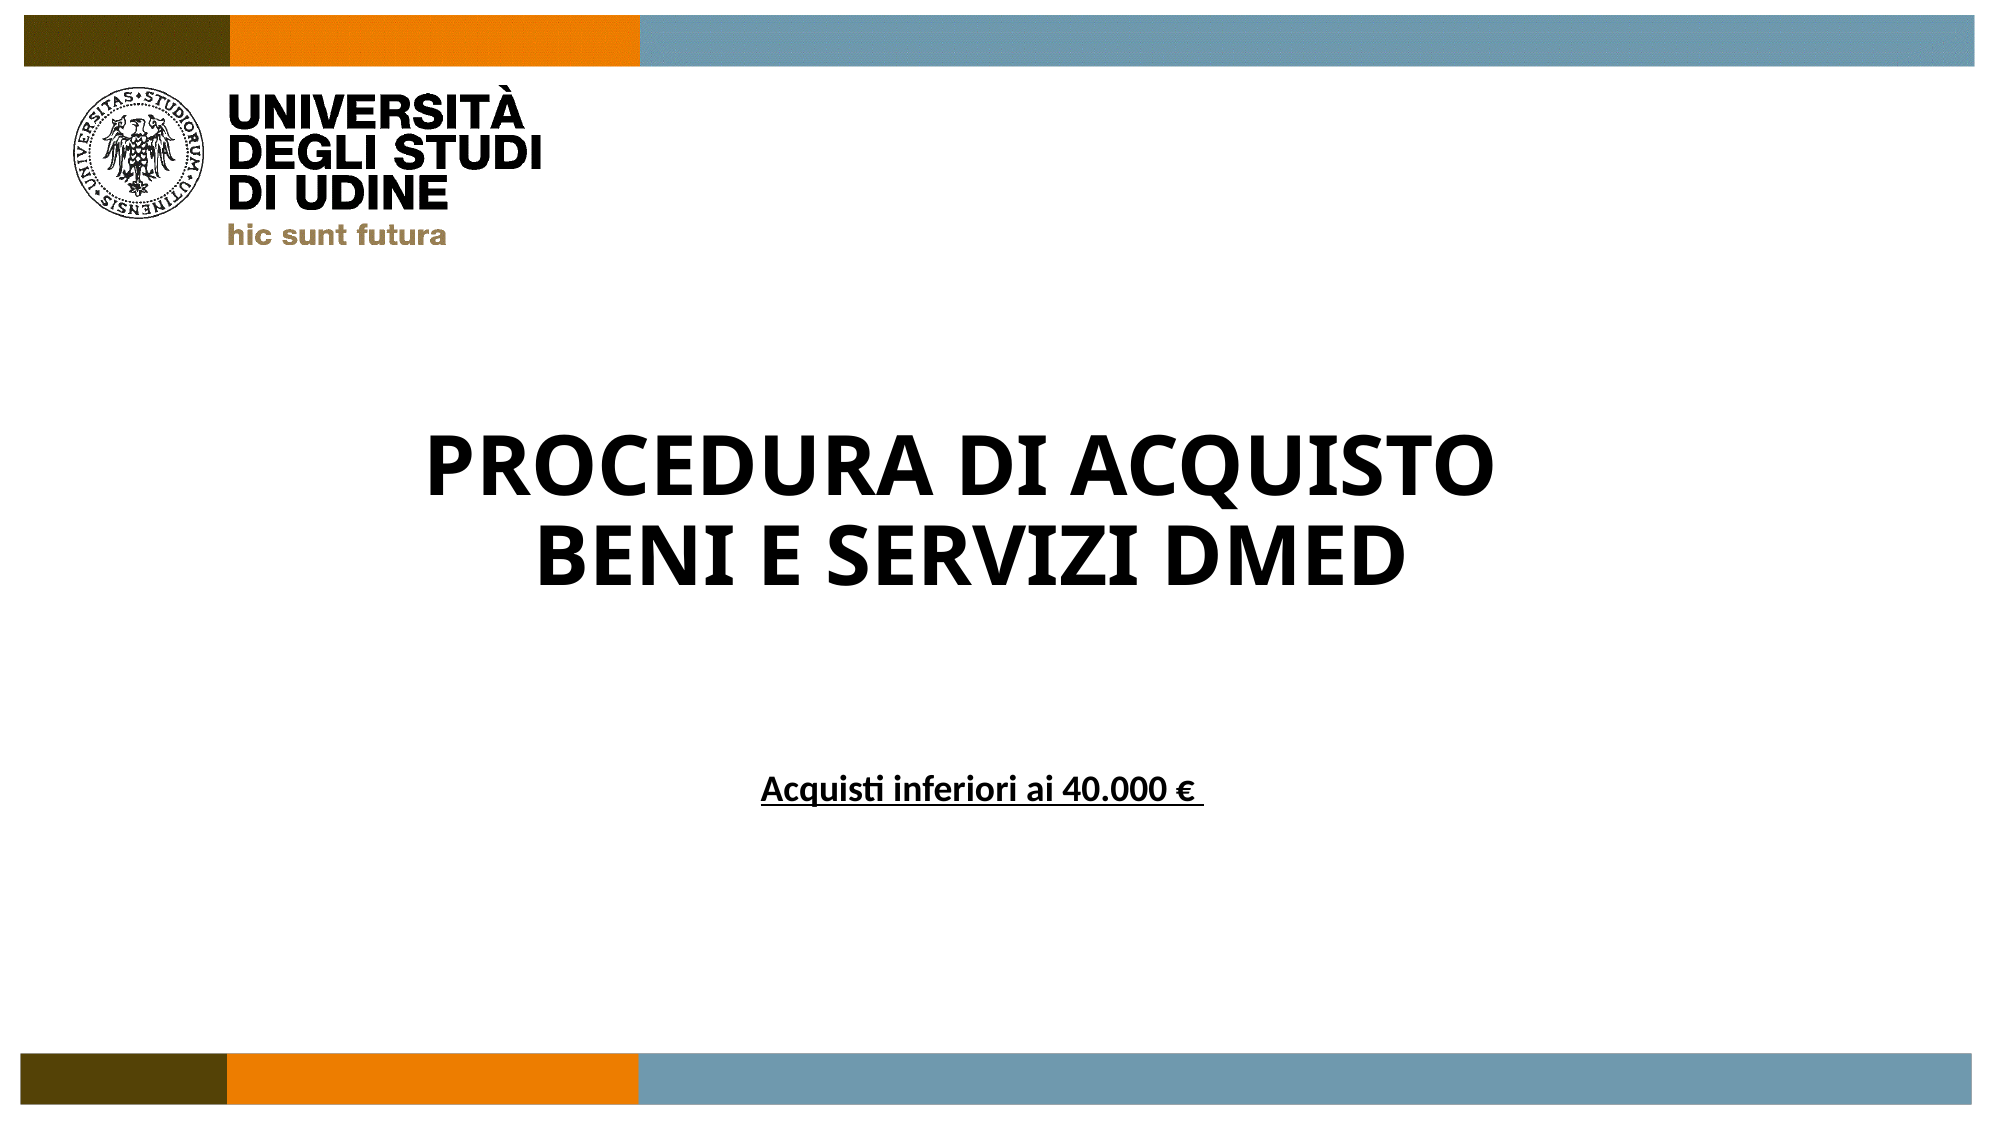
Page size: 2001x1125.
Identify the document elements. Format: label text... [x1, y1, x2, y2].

picture [0, 1045, 2000, 1122]
picture [0, 2, 2000, 266]
title PROCEDURA DI ACQUISTO BENI E SERVIZI DMED [221, 266, 1722, 611]
text_box Acquisti inferiori ai 40.000 € [292, 756, 1672, 816]
